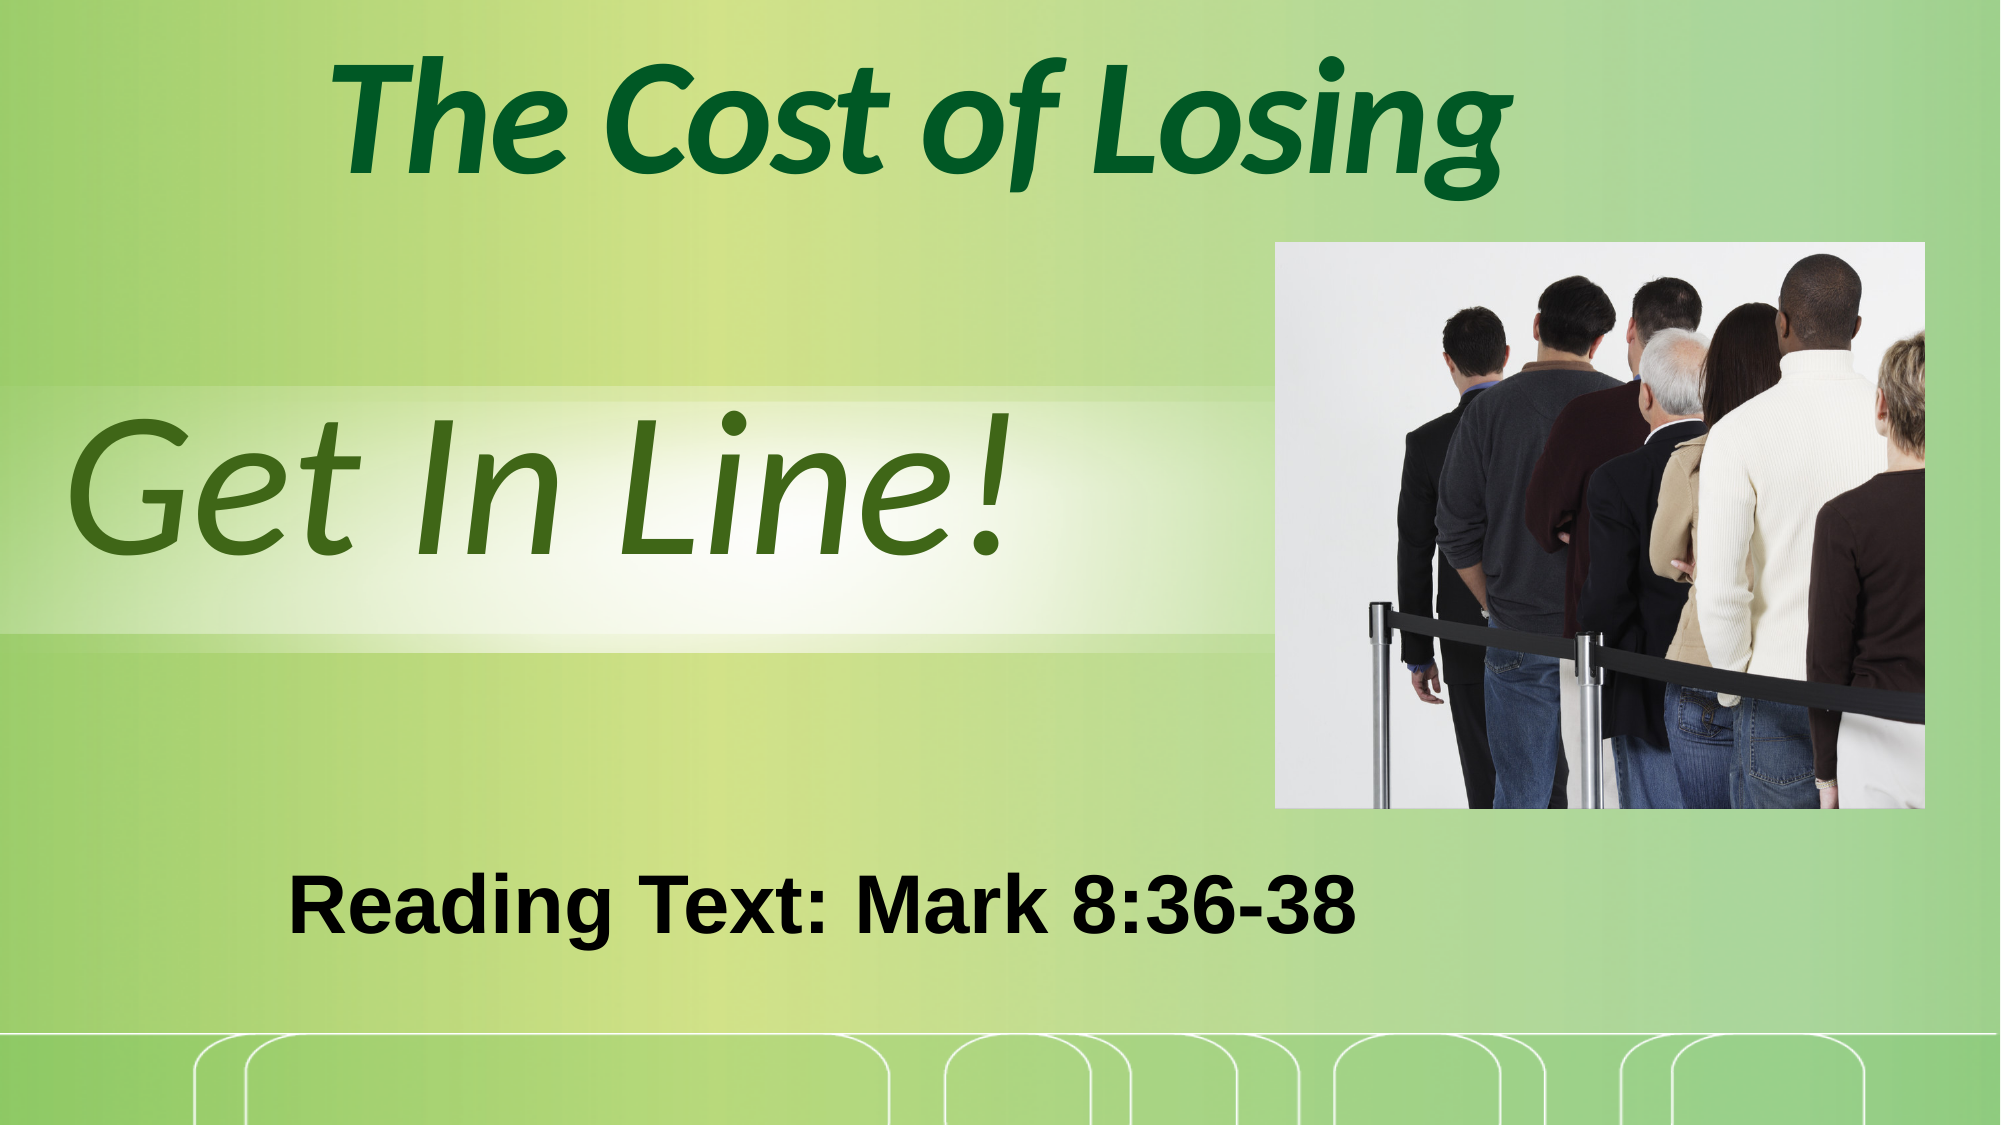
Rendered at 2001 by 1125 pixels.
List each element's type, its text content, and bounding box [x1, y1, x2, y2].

list Get In Line! [61, 374, 1076, 603]
title The Cost of Losing [324, 44, 1600, 195]
text_box Reading Text: Mark 8:36-38 [287, 849, 1388, 951]
picture [0, 0, 2001, 1125]
